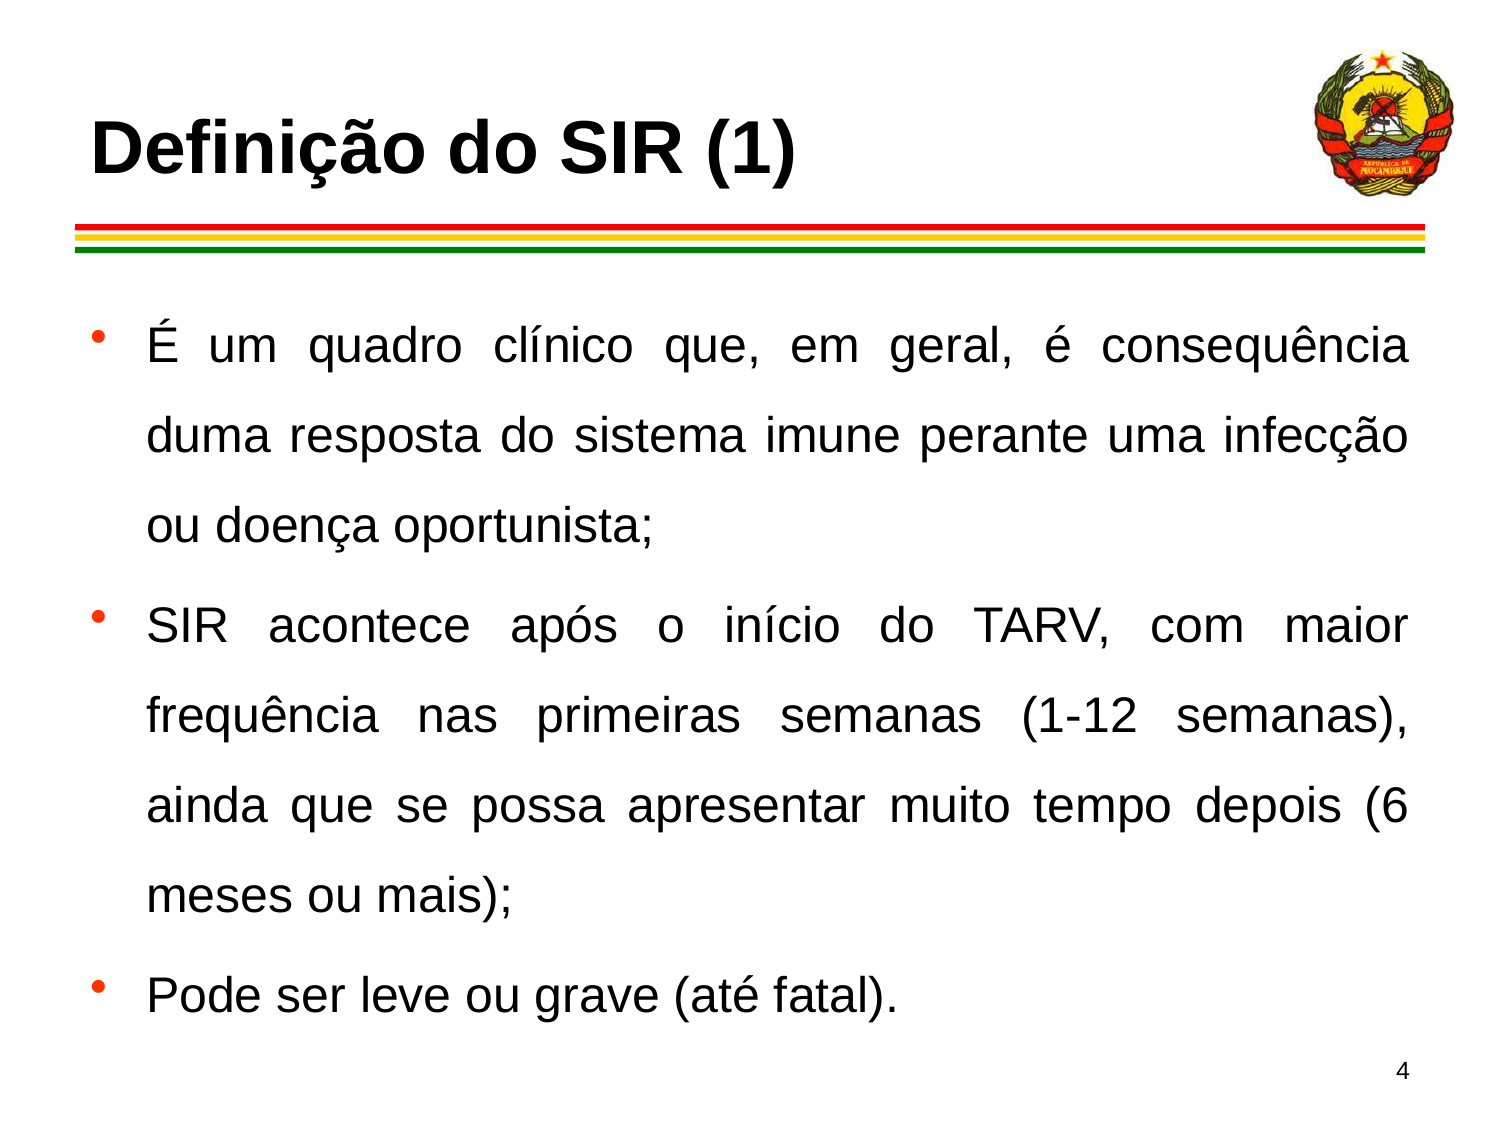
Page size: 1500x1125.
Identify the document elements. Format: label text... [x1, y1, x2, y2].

picture [1363, 50, 1455, 200]
title Definição do SIR (1) [74, 49, 1363, 238]
list É um quadro clínico que, em geral, é consequência duma resposta do sistema imune perante uma infecção ou doença oportunista; SIR acontece após o início do TARV, com maior frequência nas primeiras semanas (1-12 semanas), ainda que se possa apresentar muito tempo depois (6 meses ou mais); Pode ser leve ou grave (até fatal). [74, 274, 1426, 1013]
